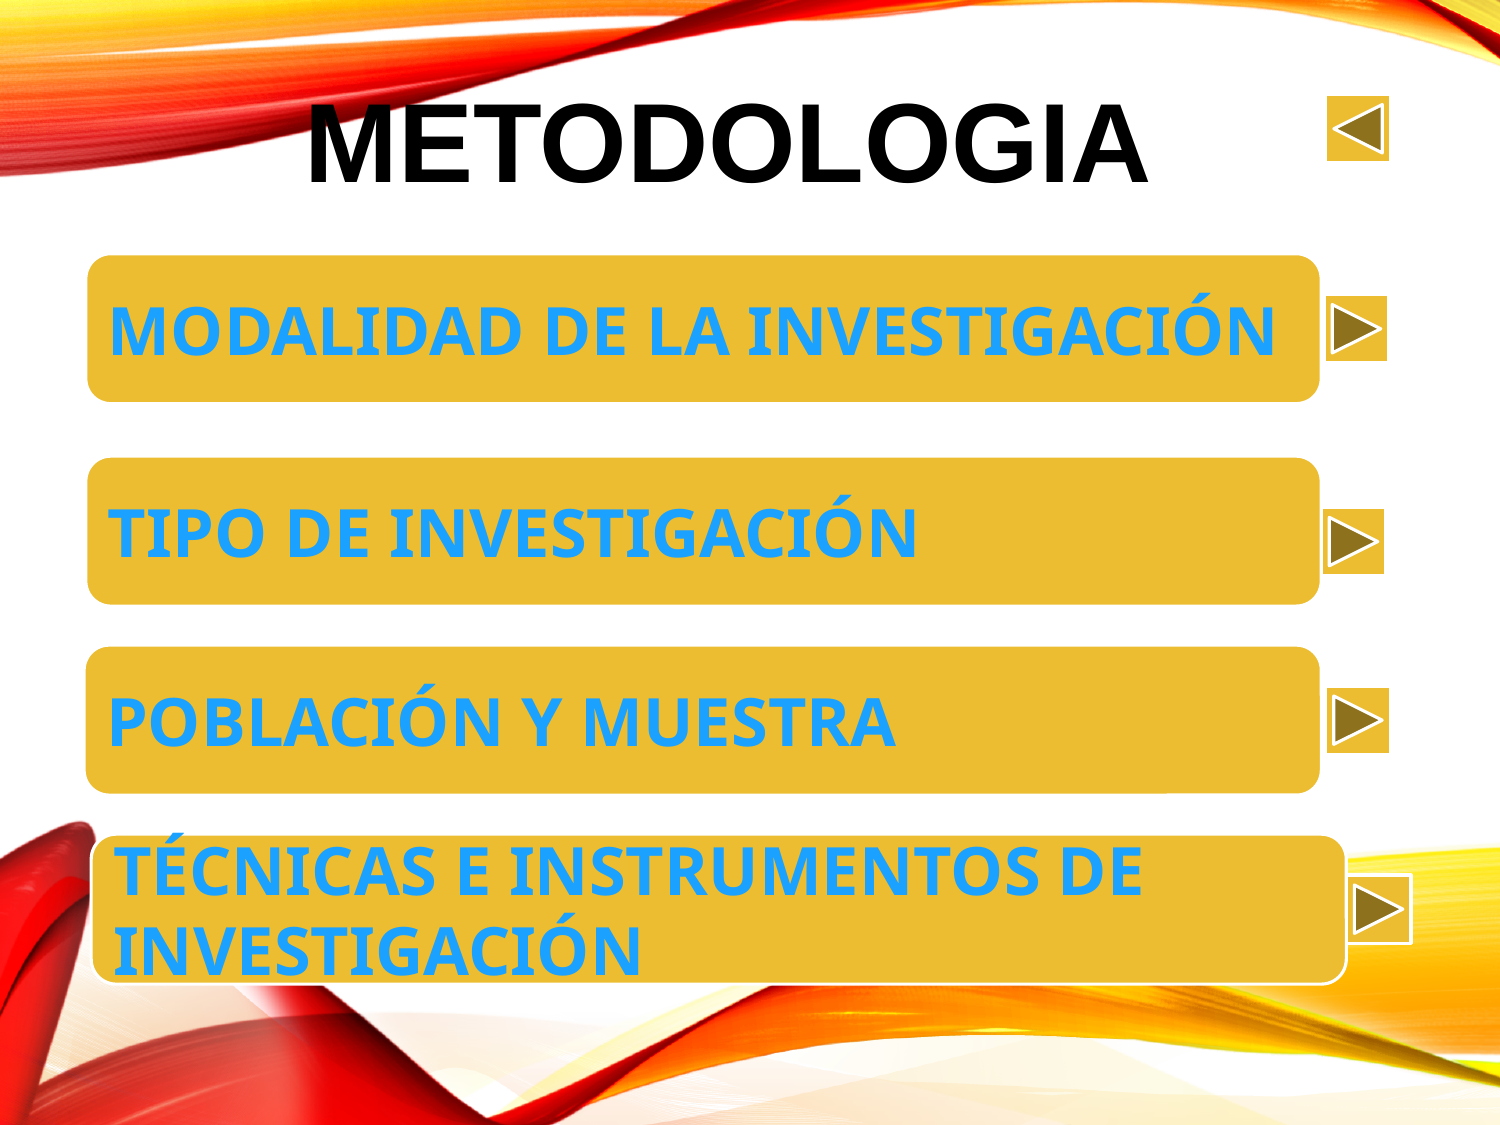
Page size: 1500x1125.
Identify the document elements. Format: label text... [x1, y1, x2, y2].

text_box [1345, 873, 1413, 945]
picture [0, 0, 1500, 178]
text_box POBLACIÓN Y MUESTRA [82, 643, 1323, 797]
picture [0, 819, 1500, 1125]
text_box [1324, 684, 1392, 756]
text_box TÉCNICAS E INSTRUMENTOS DE INVESTIGACIÓN [89, 832, 1348, 986]
text_box MODALIDAD DE LA INVESTIGACIÓN [84, 252, 1323, 406]
text_box [1320, 506, 1387, 577]
text_box [1323, 293, 1390, 365]
text_box METODOLOGIA [198, 42, 1258, 213]
text_box TIPO DE INVESTIGACIÓN [84, 454, 1323, 608]
text_box [1324, 93, 1392, 164]
